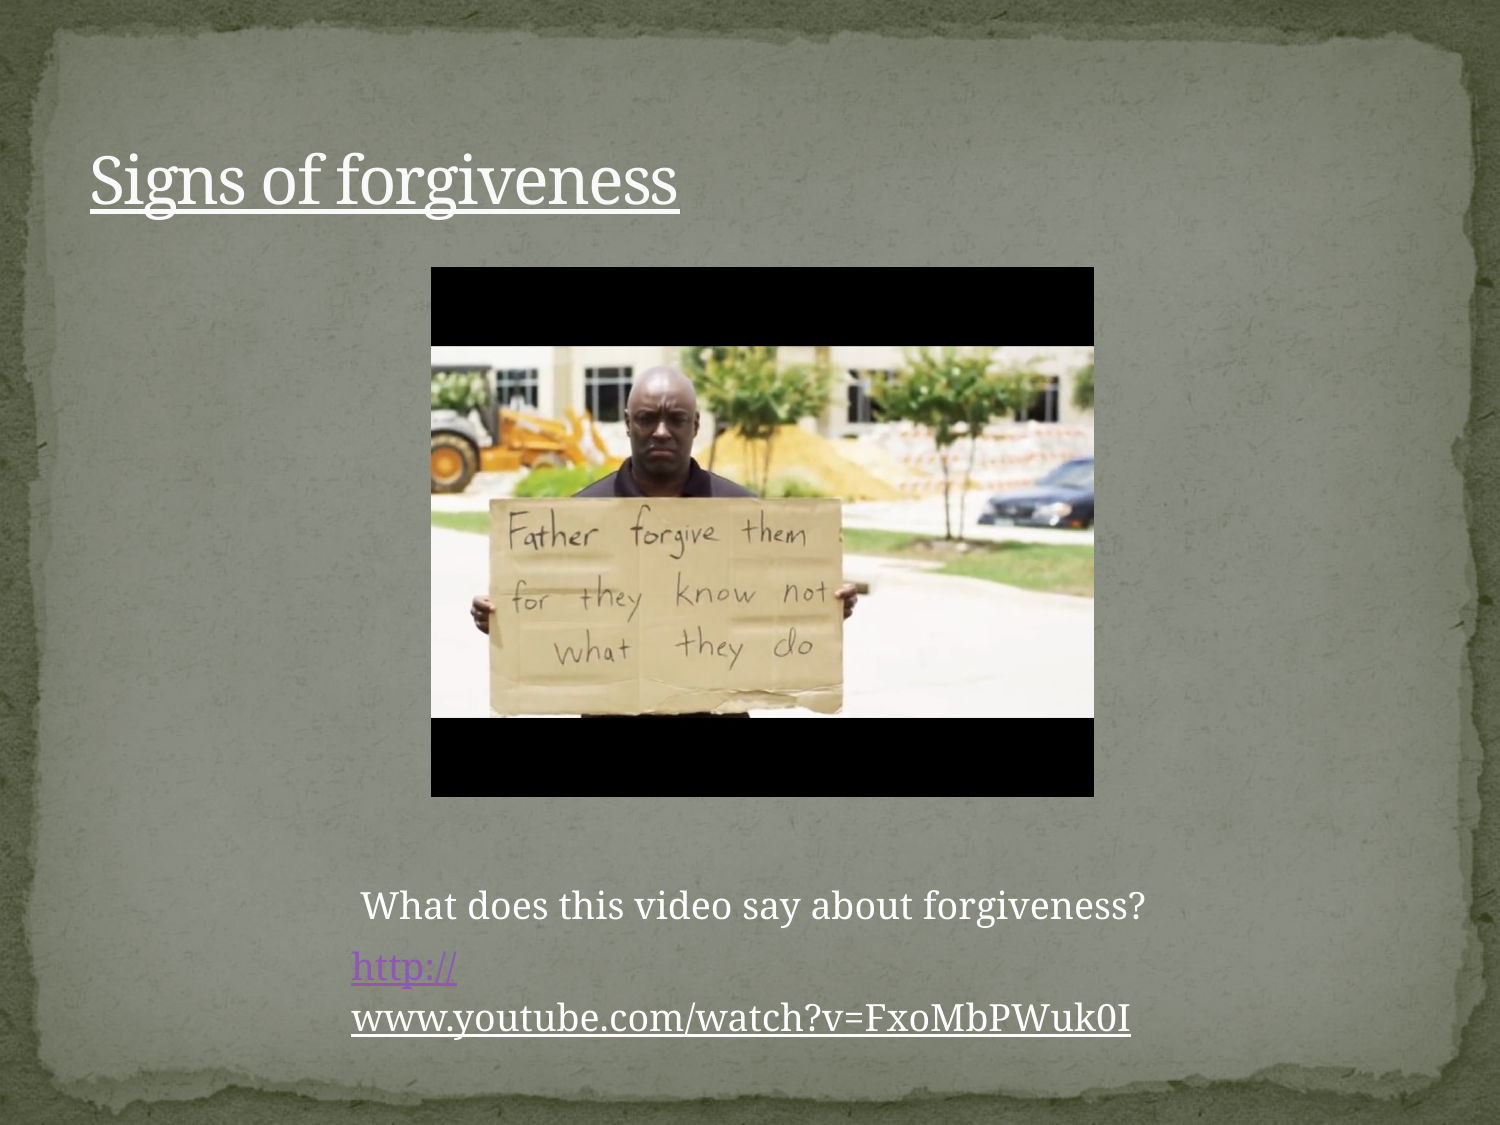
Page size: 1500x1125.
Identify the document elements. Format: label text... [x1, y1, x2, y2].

text_box http://www.youtube.com/watch?v=FxoMbPWuk0I [336, 935, 1247, 1053]
text_box What does this video say about forgiveness? [233, 874, 1274, 935]
title Signs of forgiveness [74, 24, 1425, 225]
picture [431, 267, 1094, 797]
